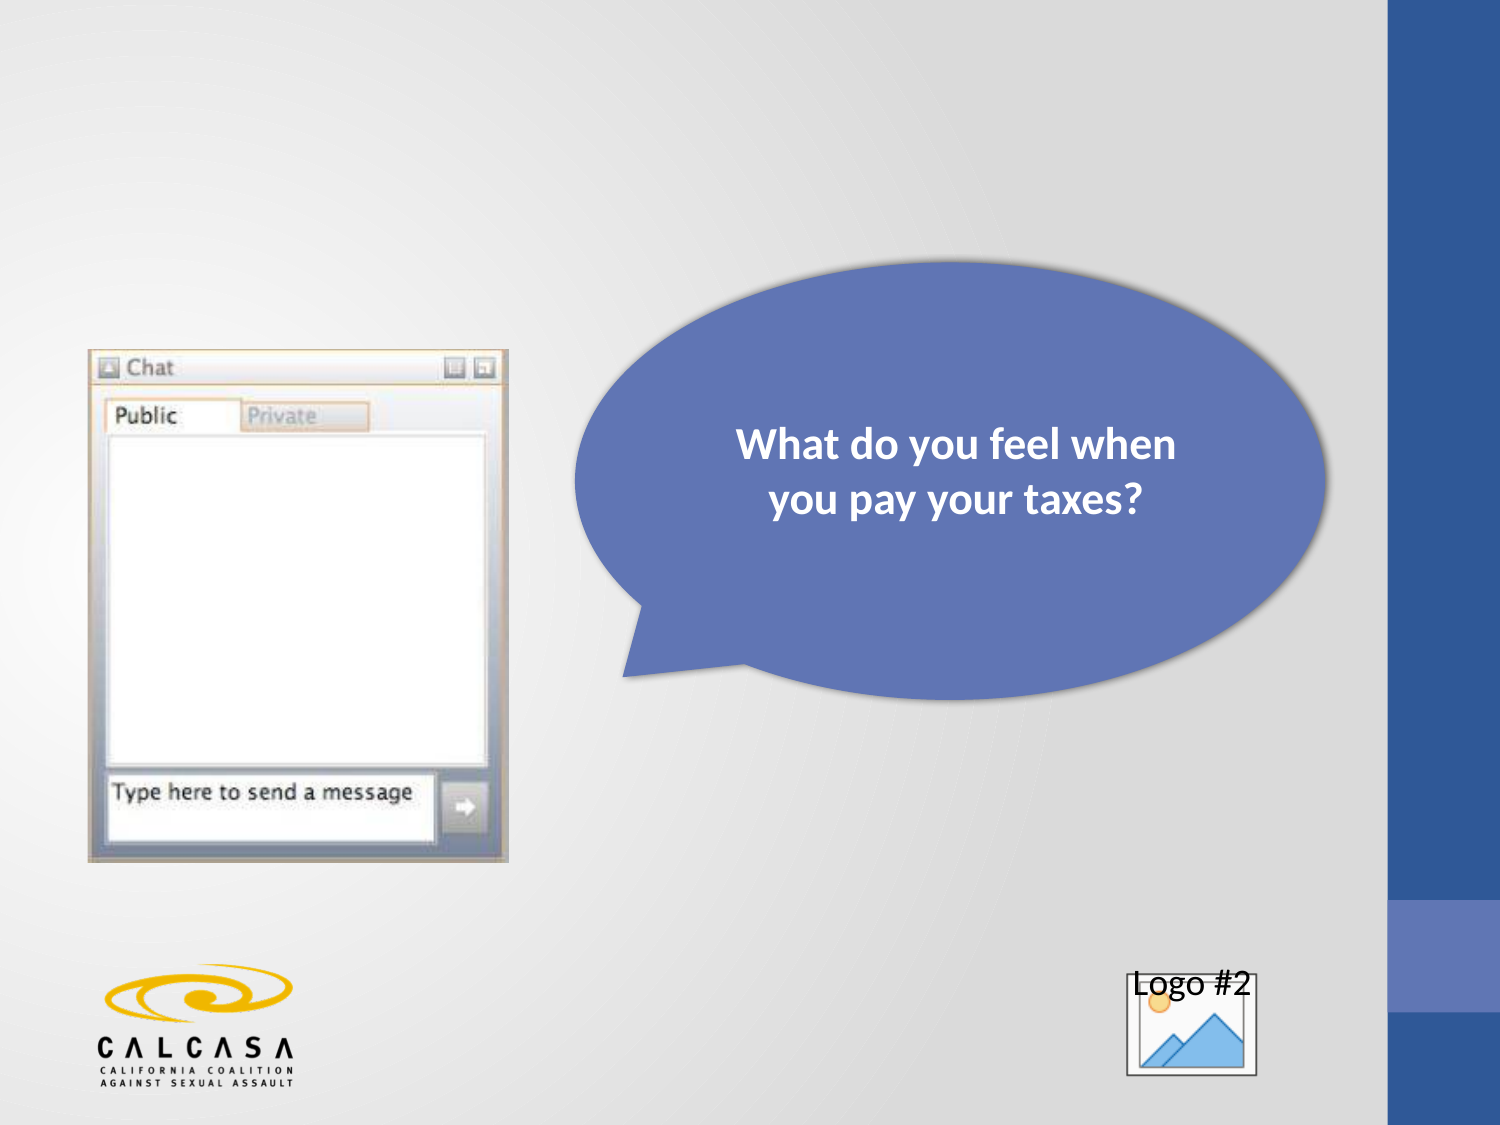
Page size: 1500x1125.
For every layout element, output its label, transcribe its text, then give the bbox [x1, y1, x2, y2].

picture [1036, 949, 1348, 1101]
picture [87, 949, 305, 1104]
list What do you feel when you pay your taxes? [699, 324, 1213, 613]
picture [87, 349, 509, 863]
